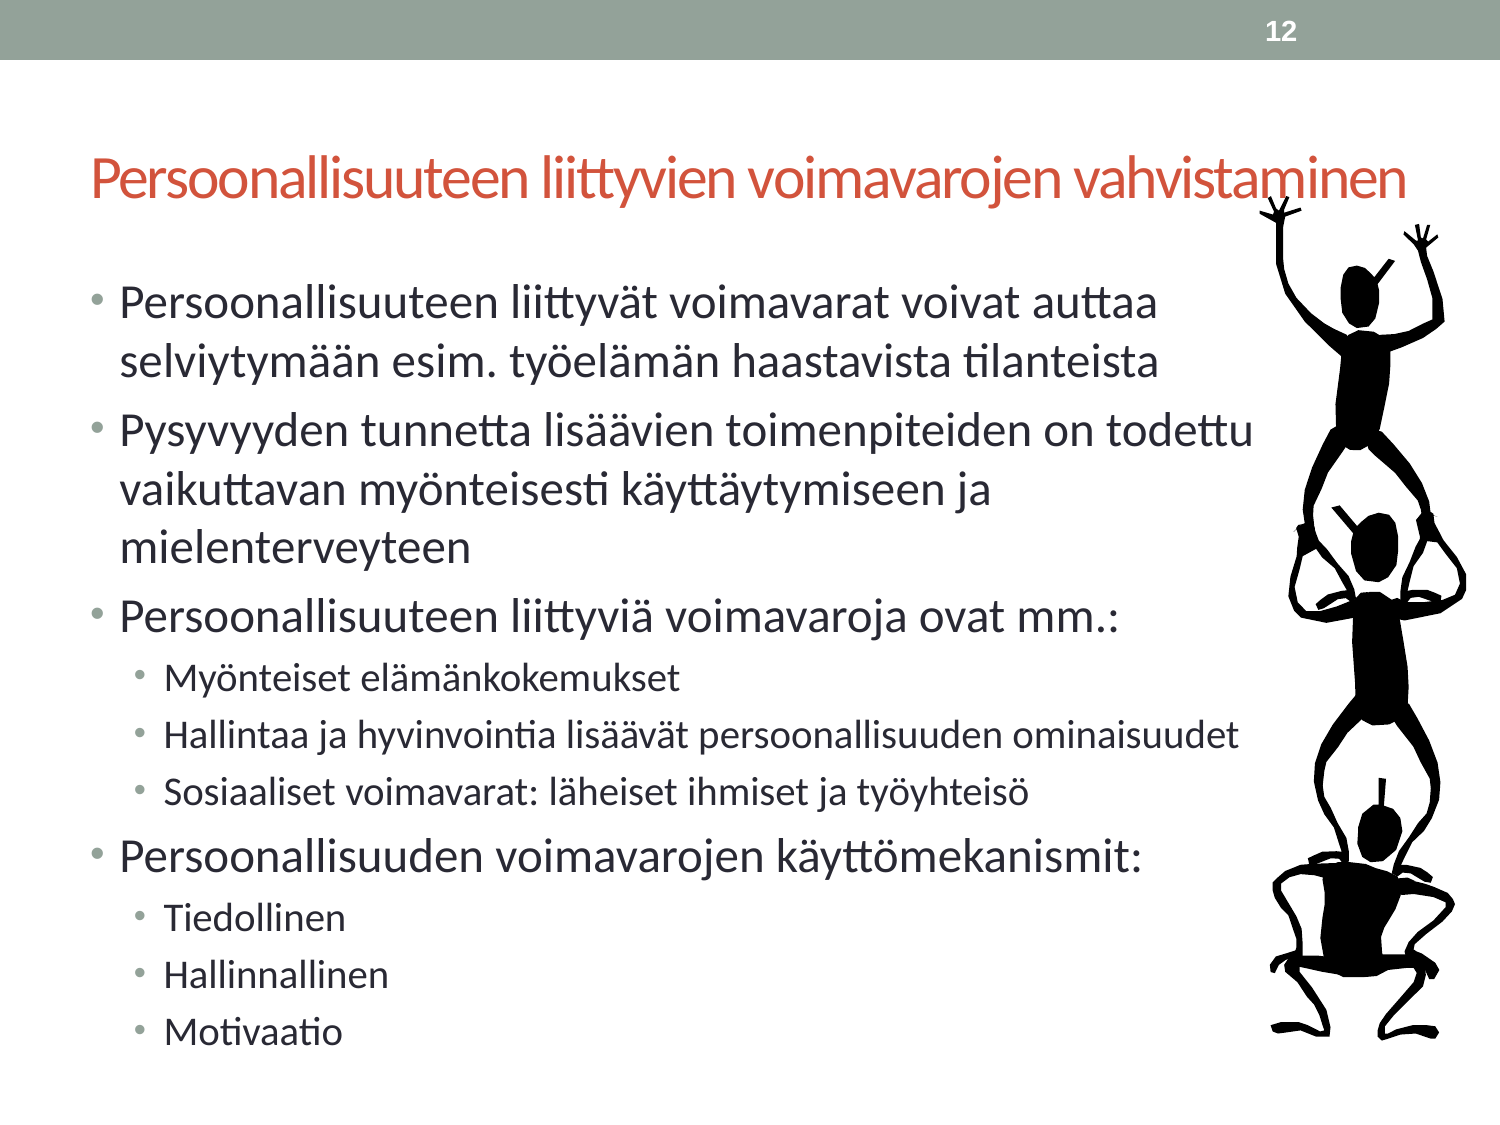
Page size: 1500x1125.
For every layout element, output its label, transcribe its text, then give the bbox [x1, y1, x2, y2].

slide_number 12 [1250, 3, 1425, 57]
title Persoonallisuuteen liittyvien voimavarojen vahvistaminen [75, 92, 1425, 256]
list Persoonallisuuteen liittyvät voimavarat voivat auttaa selviytymään esim. työelämän haastavista tilanteista Pysyvyyden tunnetta lisäävien toimenpiteiden on todettu vaikuttavan myönteisesti käyttäytymiseen ja mielenterveyteen Persoonallisuuteen liittyviä voimavaroja ovat mm.: Myönteiset elämänkokemukset Hallintaa ja hyvinvointia lisäävät persoonallisuuden ominaisuudet Sosiaaliset voimavarat: läheiset ihmiset ja työyhteisö Persoonallisuuden voimavarojen käyttömekanismit: Tiedollinen Hallinnallinen Motivaatio [75, 262, 1294, 1063]
picture [1259, 196, 1467, 1042]
